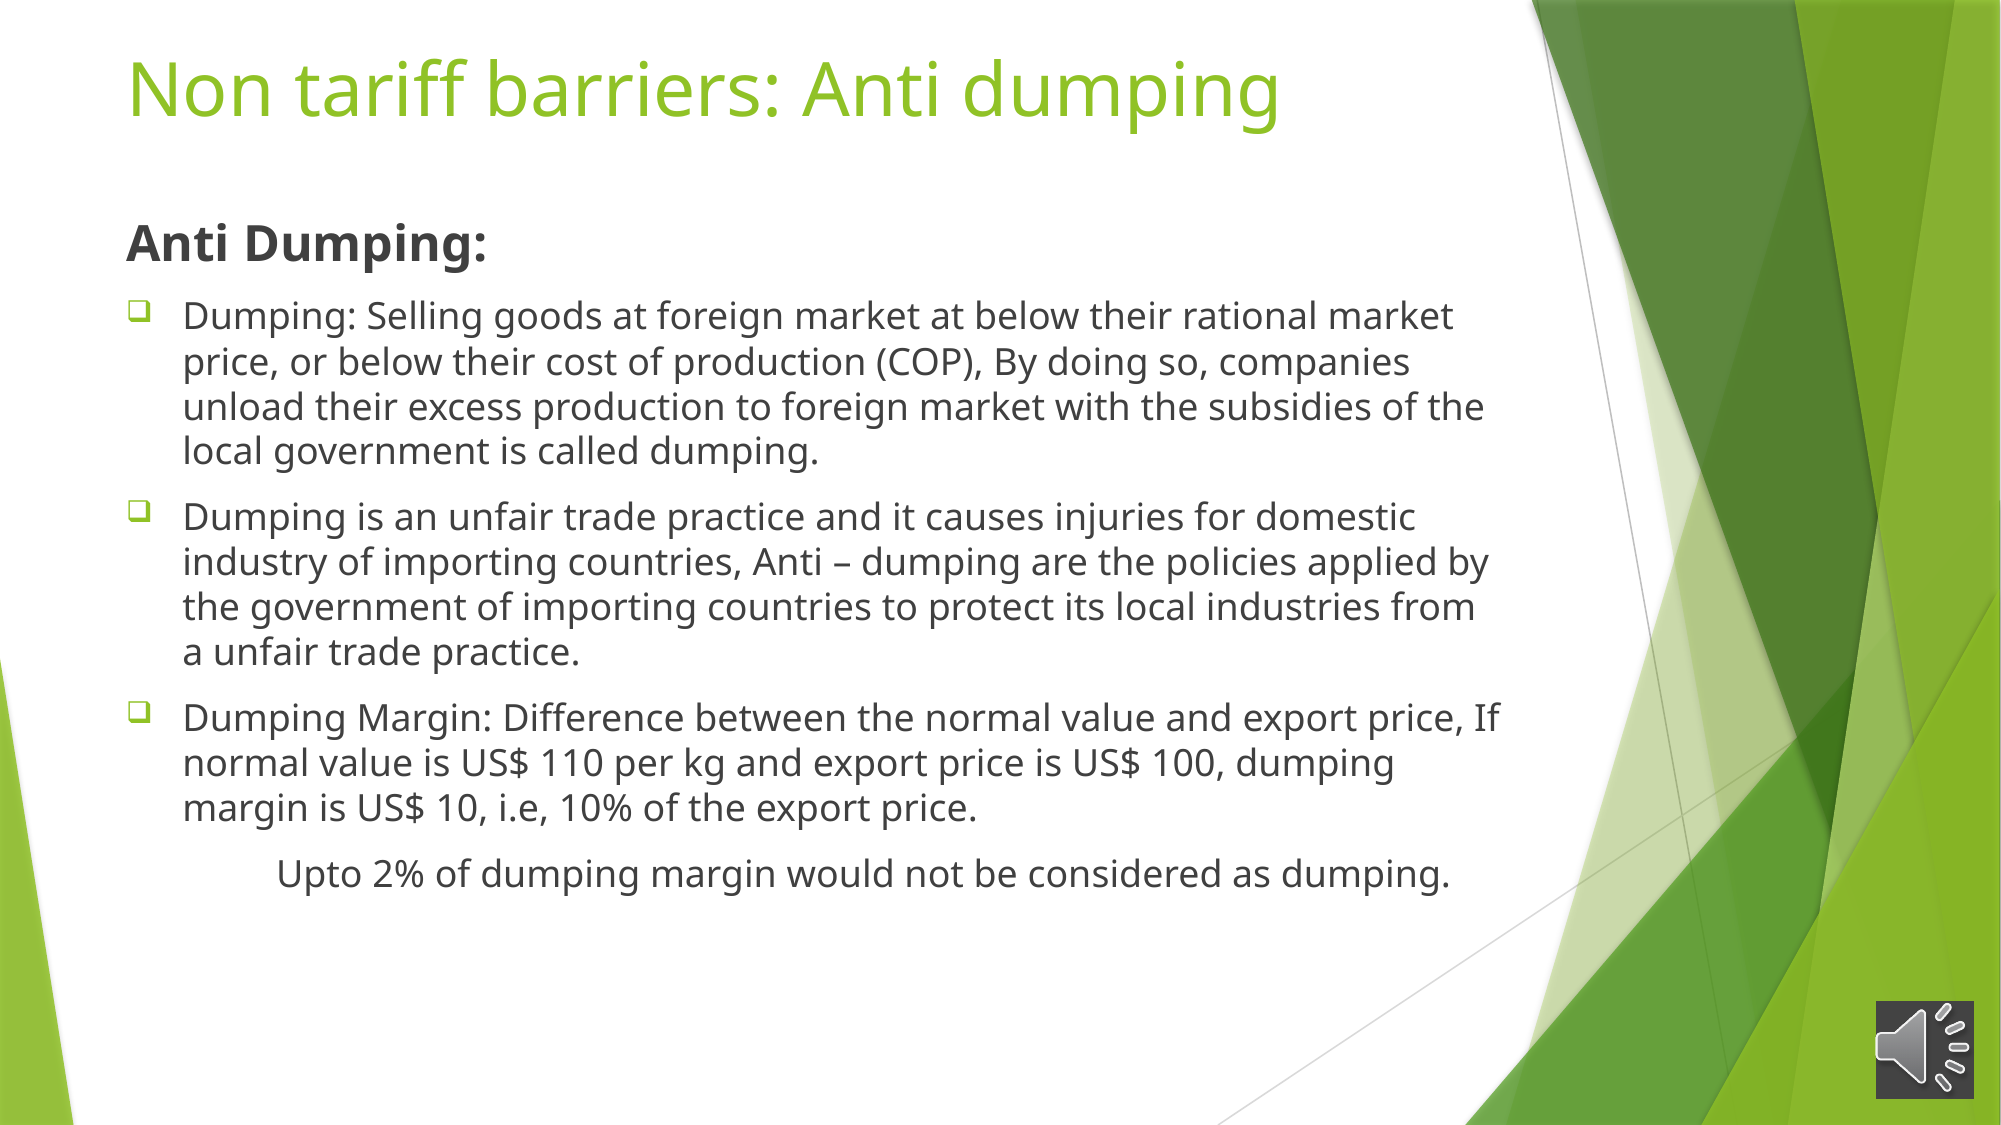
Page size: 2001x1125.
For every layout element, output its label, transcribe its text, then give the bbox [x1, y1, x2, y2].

picture [1874, 999, 1976, 1101]
title Non tariff barriers: Anti dumping [111, 34, 1522, 158]
list Anti Dumping: Dumping: Selling goods at foreign market at below their rational market price, or below their cost of production (COP), By doing so, companies unload their excess production to foreign market with the subsidies of the local government is called dumping. Dumping is an unfair trade practice and it causes injuries for domestic industry of importing countries, Anti – dumping are the policies applied by the government of importing countries to protect its local industries from a unfair trade practice. Dumping Margin: Difference between the normal value and export price, If normal value is US$ 110 per kg and export price is US$ 100, dumping margin is US$ 10, i.e, 10% of the export price. Upto 2% of dumping margin would not be considered as dumping. [111, 204, 1522, 991]
